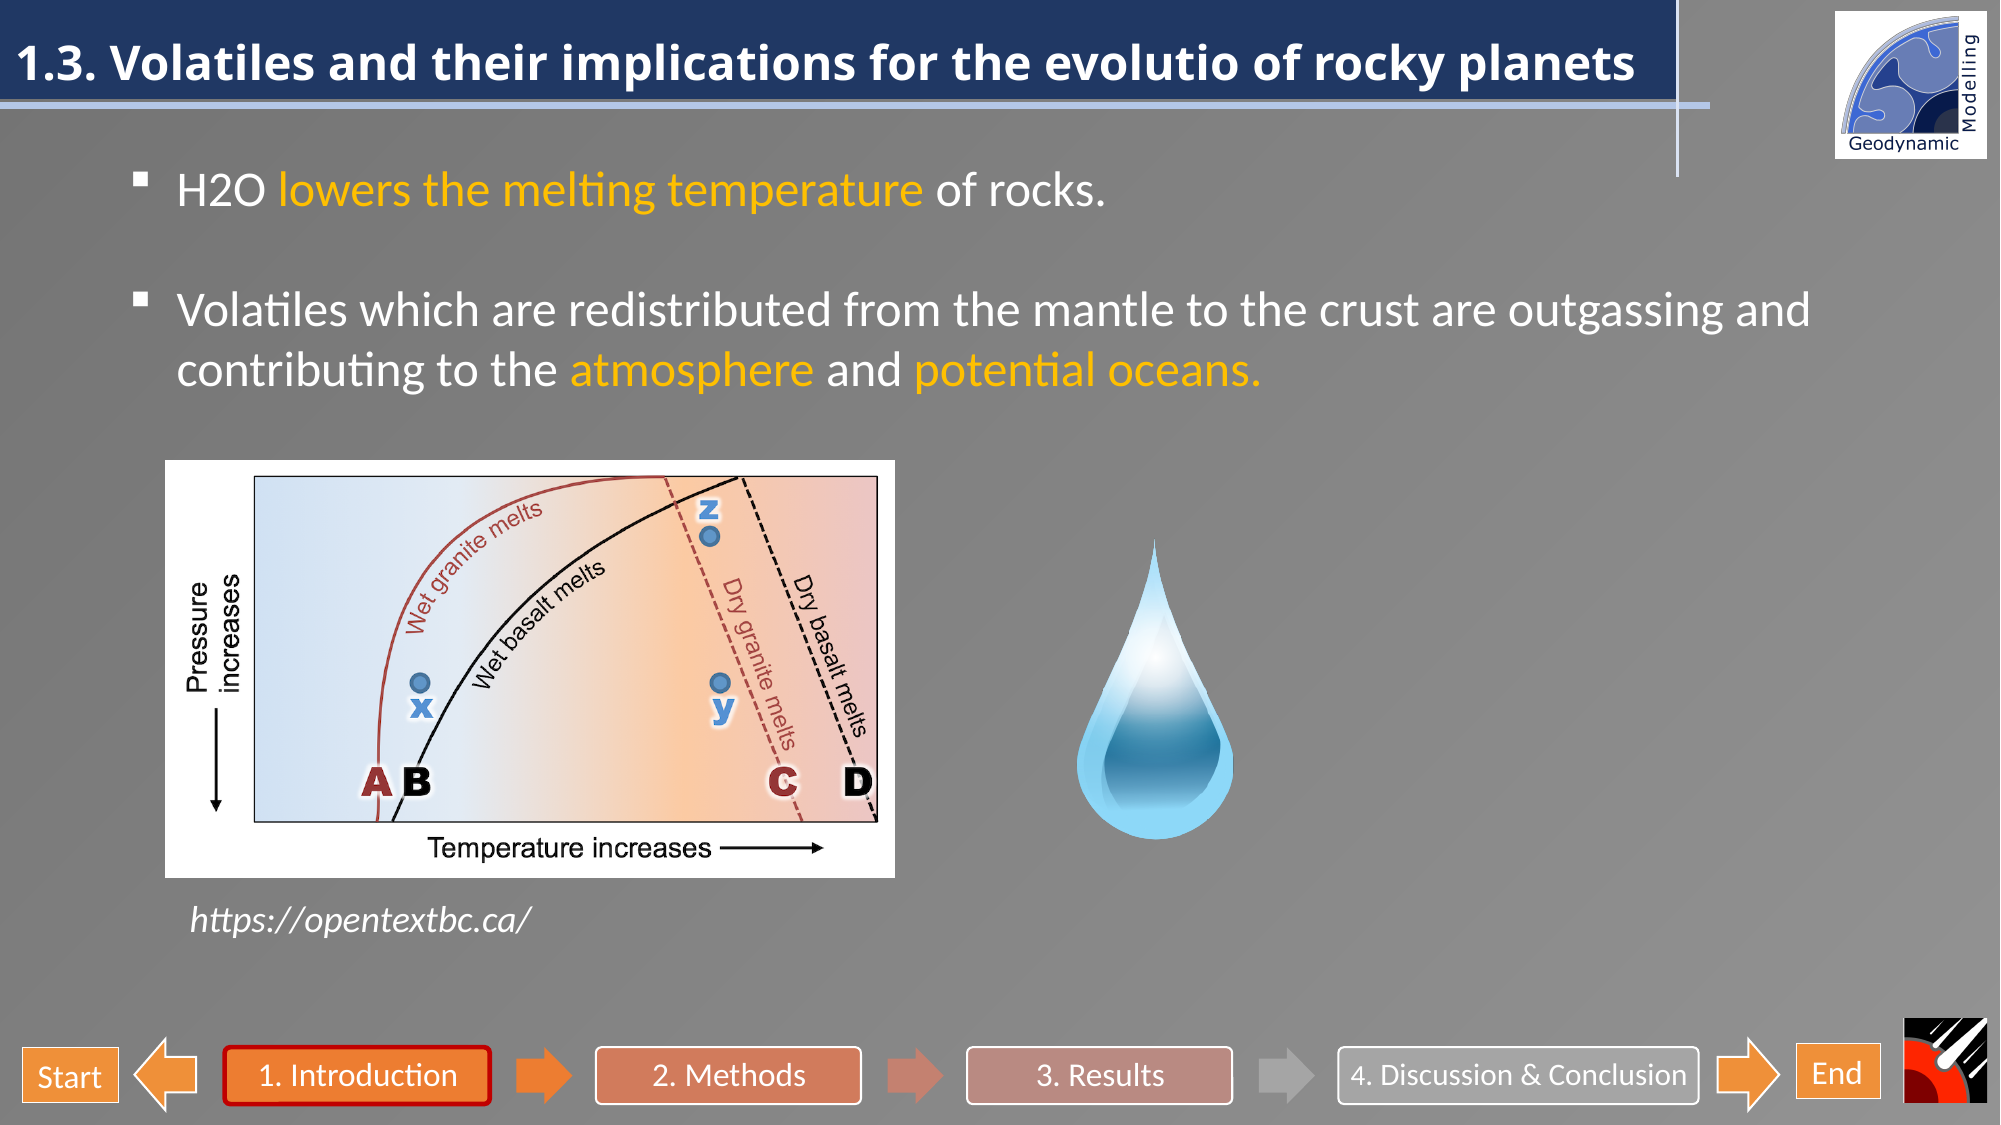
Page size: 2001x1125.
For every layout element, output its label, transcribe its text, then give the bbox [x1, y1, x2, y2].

text_box End [1796, 1043, 1881, 1099]
text_box [133, 1036, 198, 1113]
text_box [1716, 1036, 1781, 1114]
picture [1903, 1018, 1988, 1103]
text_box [223, 1047, 1701, 1105]
text_box Start [22, 1047, 119, 1103]
title 1.3. Volatiles and their implications for the evolutio of rocky planets [0, 0, 1676, 99]
picture [165, 399, 1444, 977]
text_box https://opentextbc.ca/ [174, 887, 547, 948]
text_box H2O lowers the melting temperature of rocks. Volatiles which are redistributed from the mantle to the crust are outgassing and contributing to the atmosphere and potential oceans. [115, 148, 2000, 404]
picture [1835, 11, 1988, 159]
